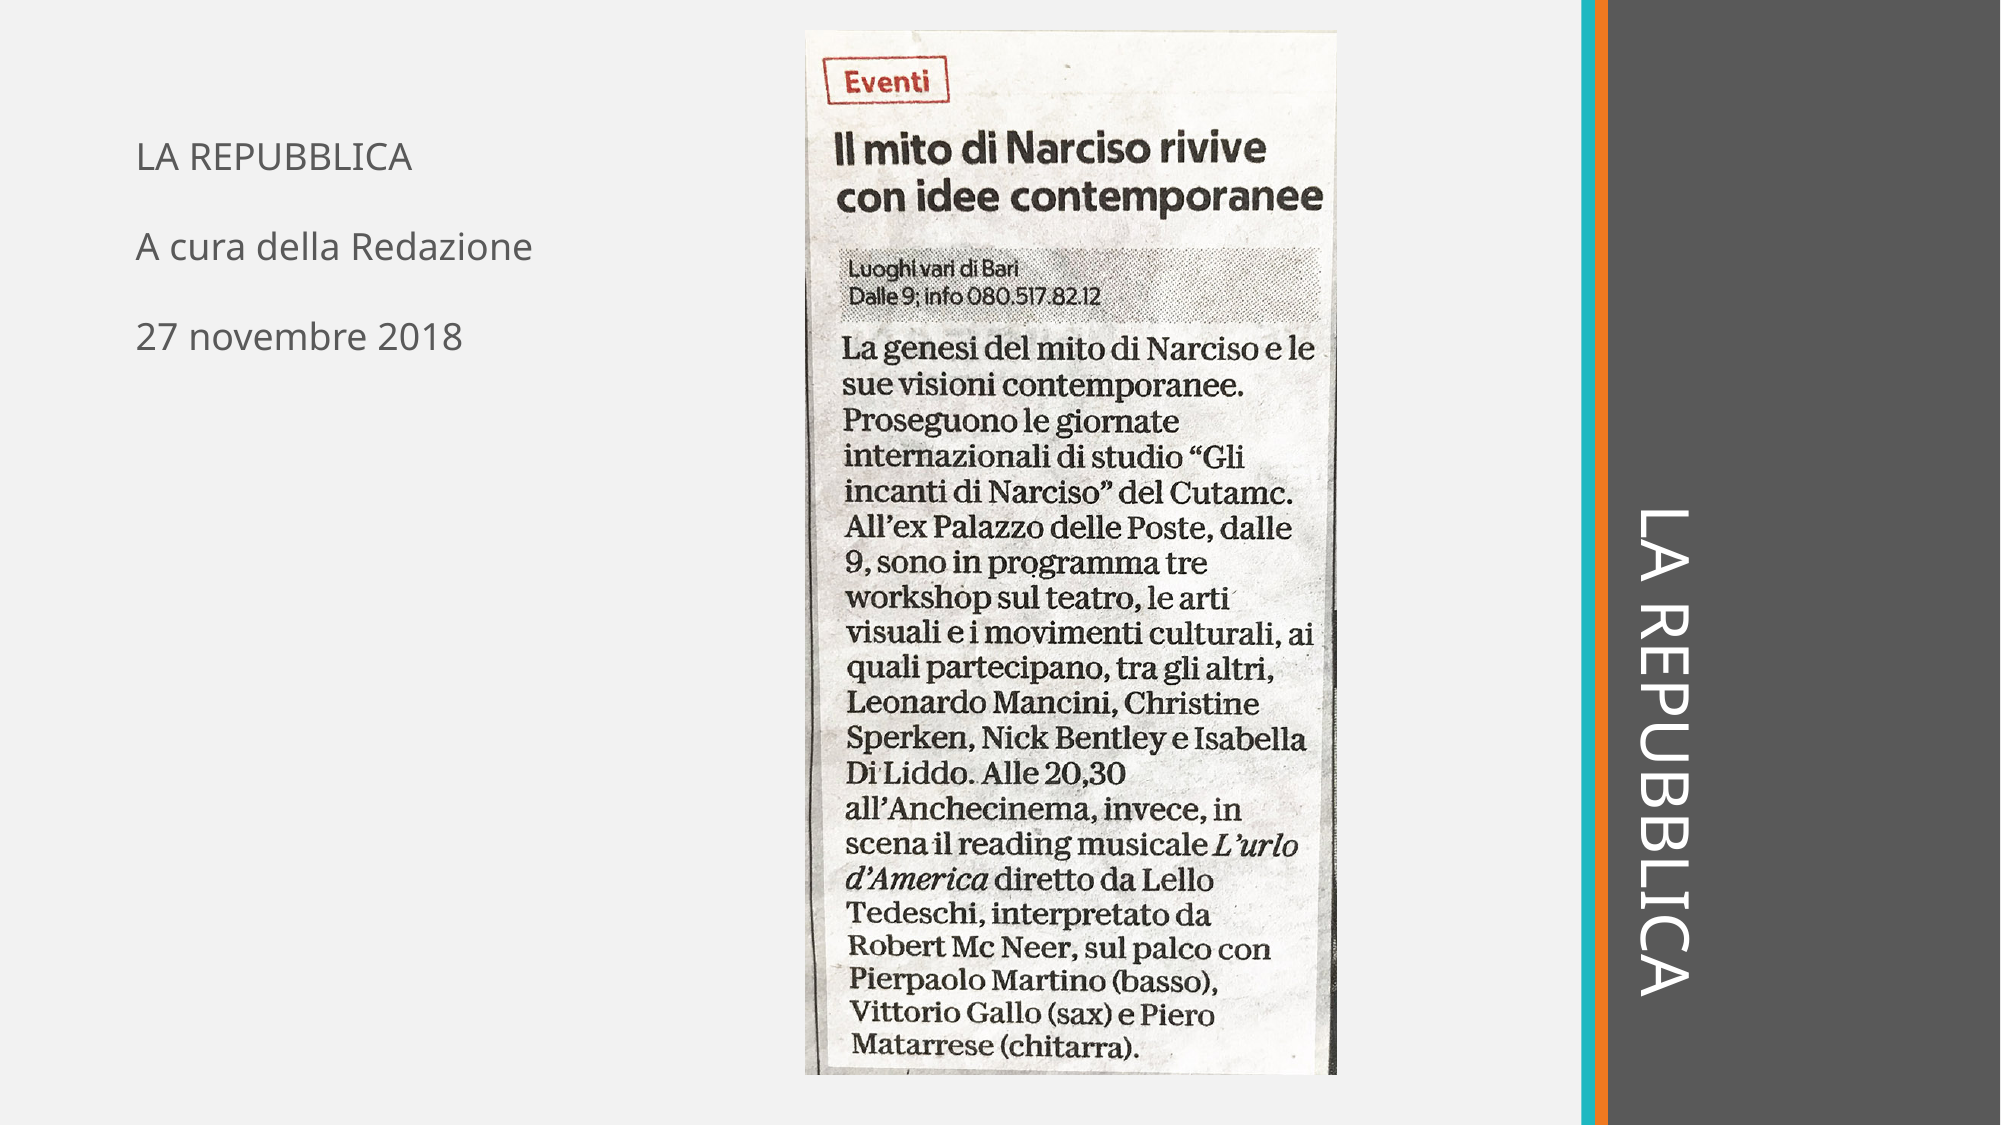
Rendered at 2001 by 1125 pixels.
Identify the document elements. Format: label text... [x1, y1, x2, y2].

text_box LA REPUBBLICA A cura della Redazione 27 novembre 2018 [120, 125, 736, 365]
picture [805, 30, 1337, 1075]
title LA REPUBBLICA [1619, 112, 1789, 1013]
